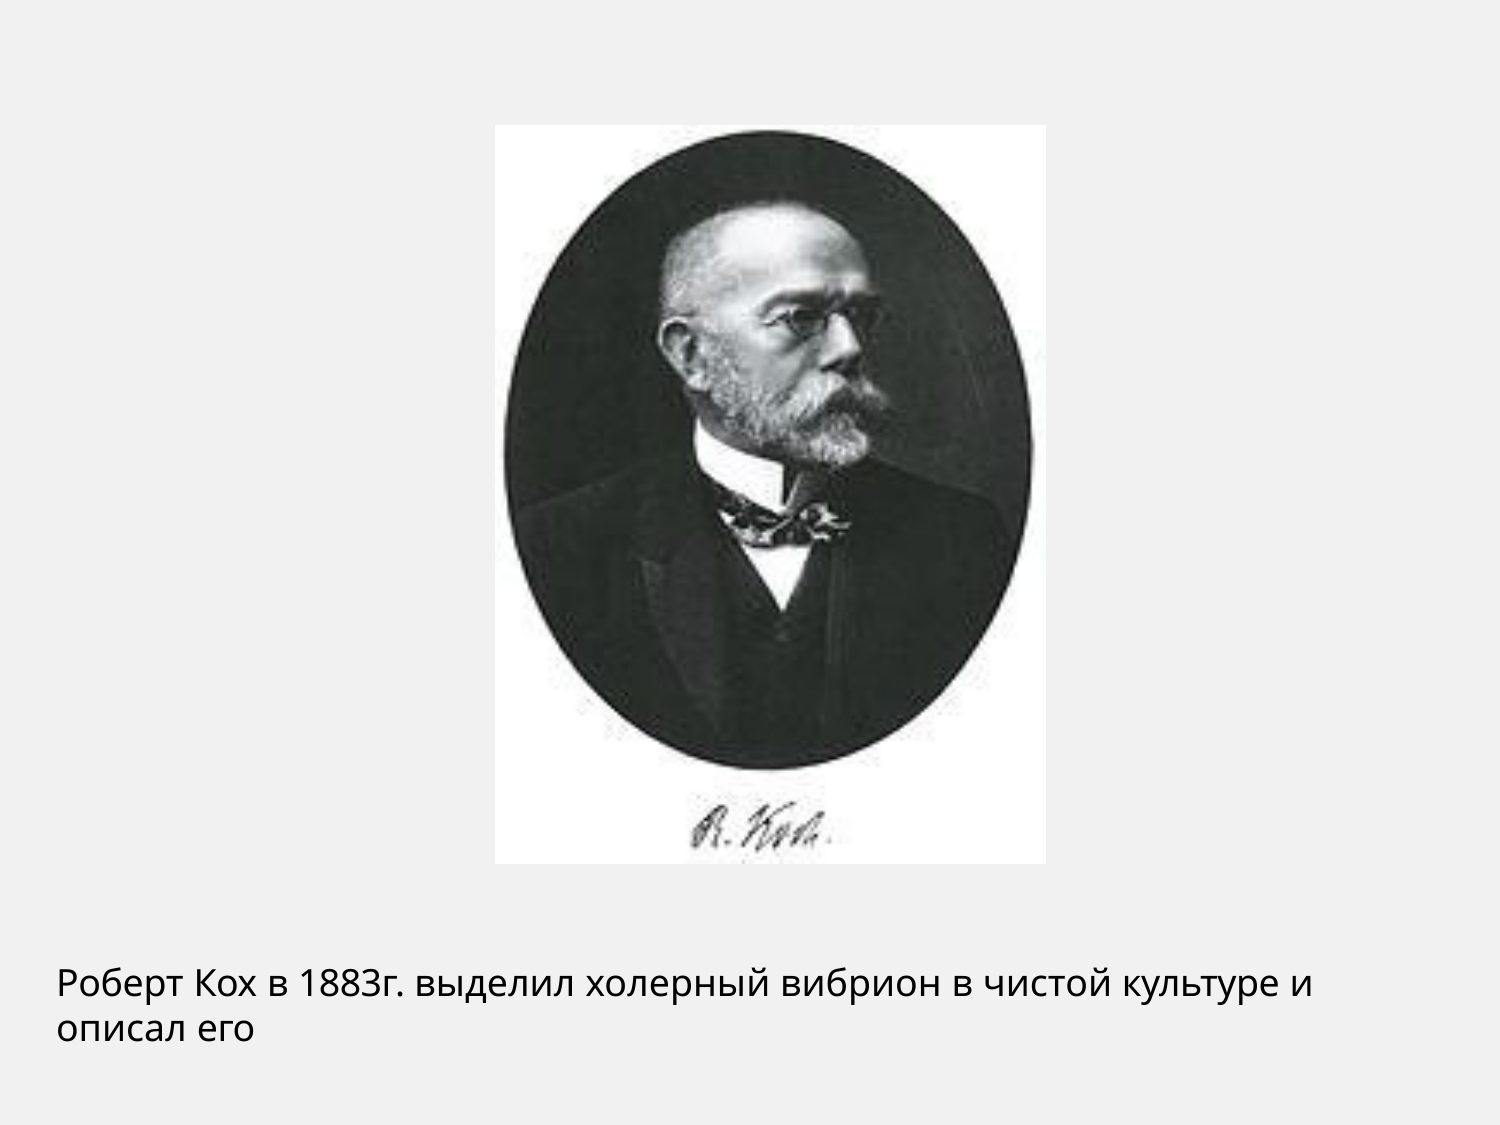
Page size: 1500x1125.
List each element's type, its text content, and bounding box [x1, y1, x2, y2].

picture [494, 125, 1047, 864]
text_box Роберт Кох в 1883г. выделил холерный вибрион в чистой культуре и описал его [54, 956, 1447, 1049]
